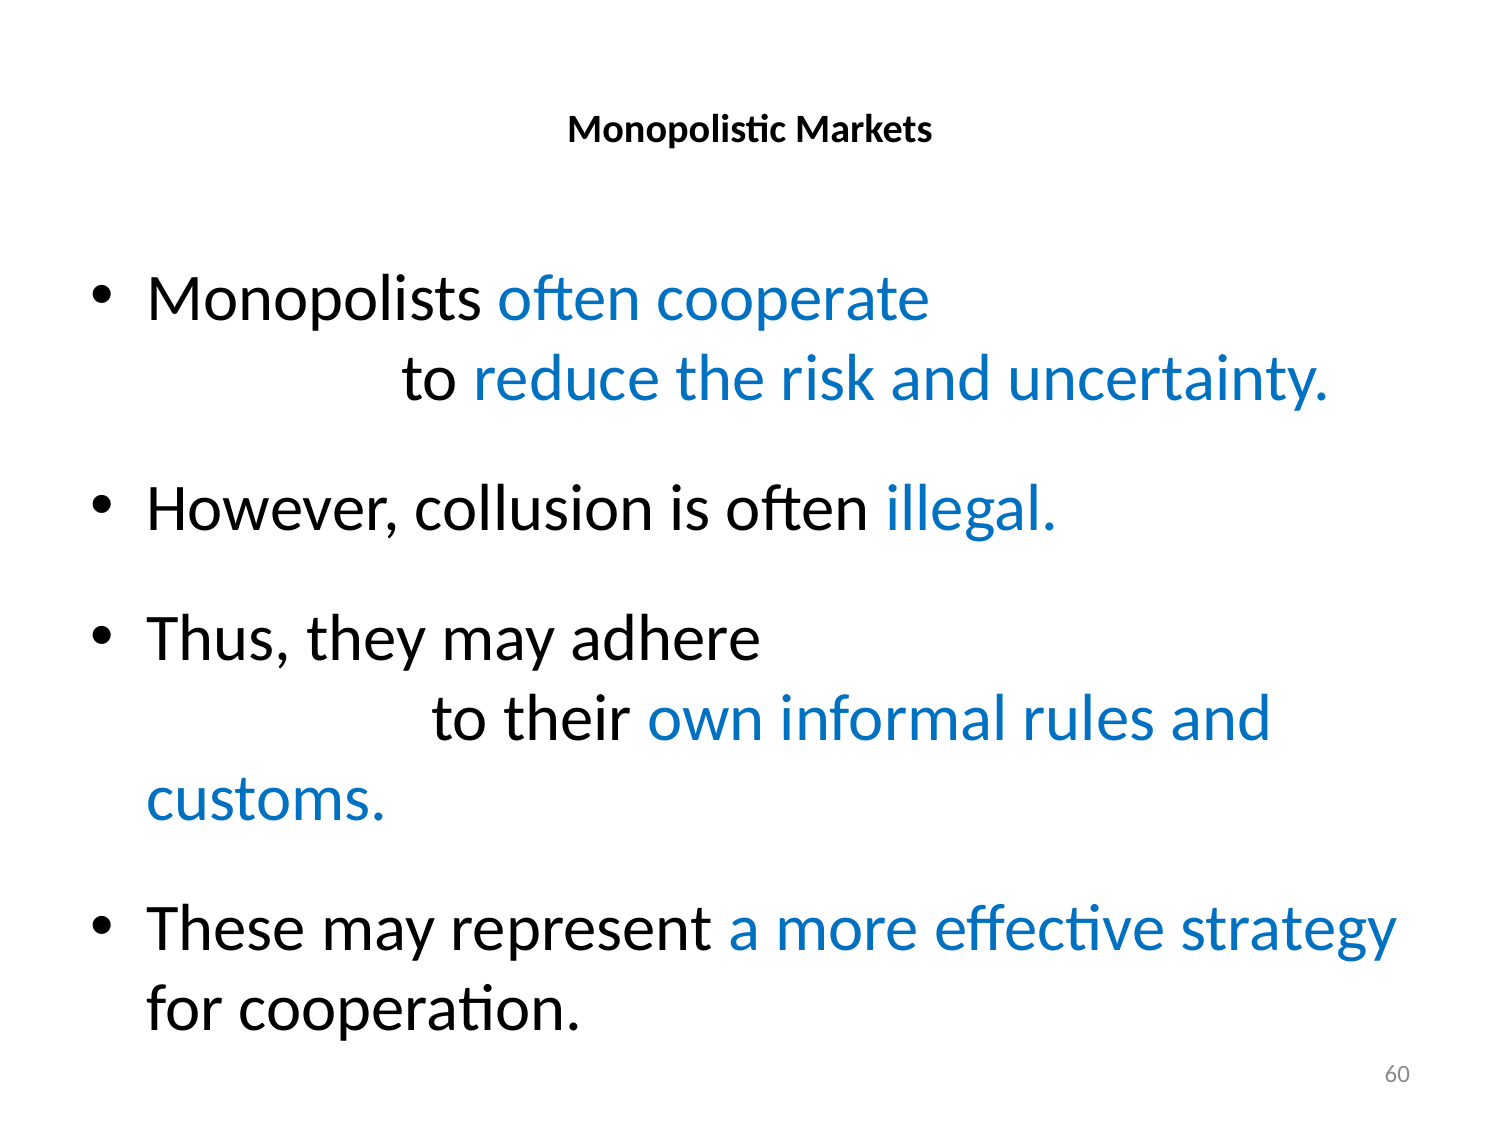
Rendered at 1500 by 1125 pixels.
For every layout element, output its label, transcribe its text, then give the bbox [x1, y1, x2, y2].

slide_number 60 [1074, 1042, 1425, 1103]
title Monopolistic Markets [75, 45, 1425, 209]
list Monopolists often cooperate to reduce the risk and uncertainty. However, collusion is often illegal. Thus, they may adhere to their own informal rules and customs. These may represent a more effective strategy for cooperation. [75, 246, 1425, 1125]
